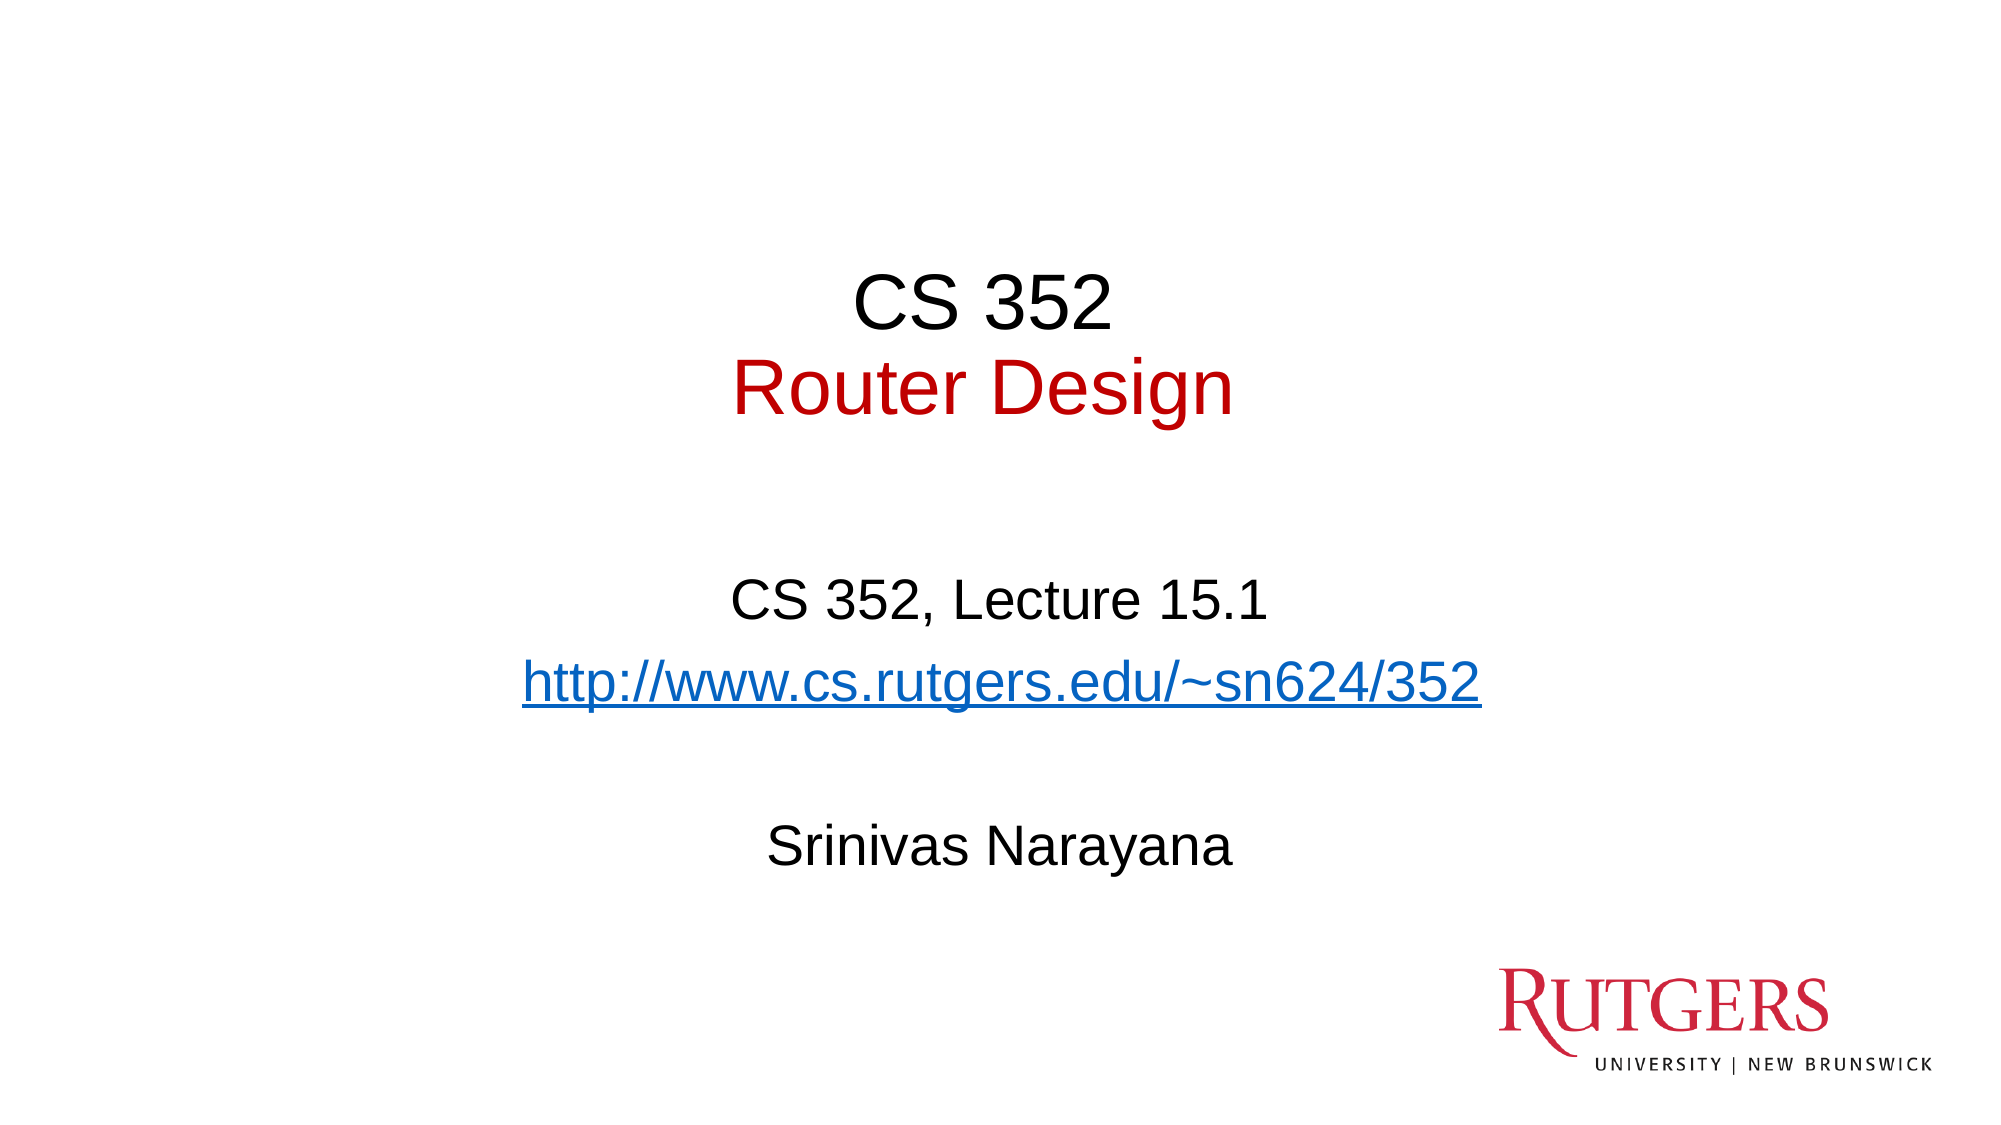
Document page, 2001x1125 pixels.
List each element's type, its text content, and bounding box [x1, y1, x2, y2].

slide_number 1 [1412, 1042, 1863, 1103]
subtitle CS 352, Lecture 15.1 http://www.cs.rutgers.edu/~sn624/352 Srinivas Narayana [249, 562, 1750, 888]
title CS 352 Router Design [41, 251, 1926, 440]
picture [1487, 947, 1956, 1097]
